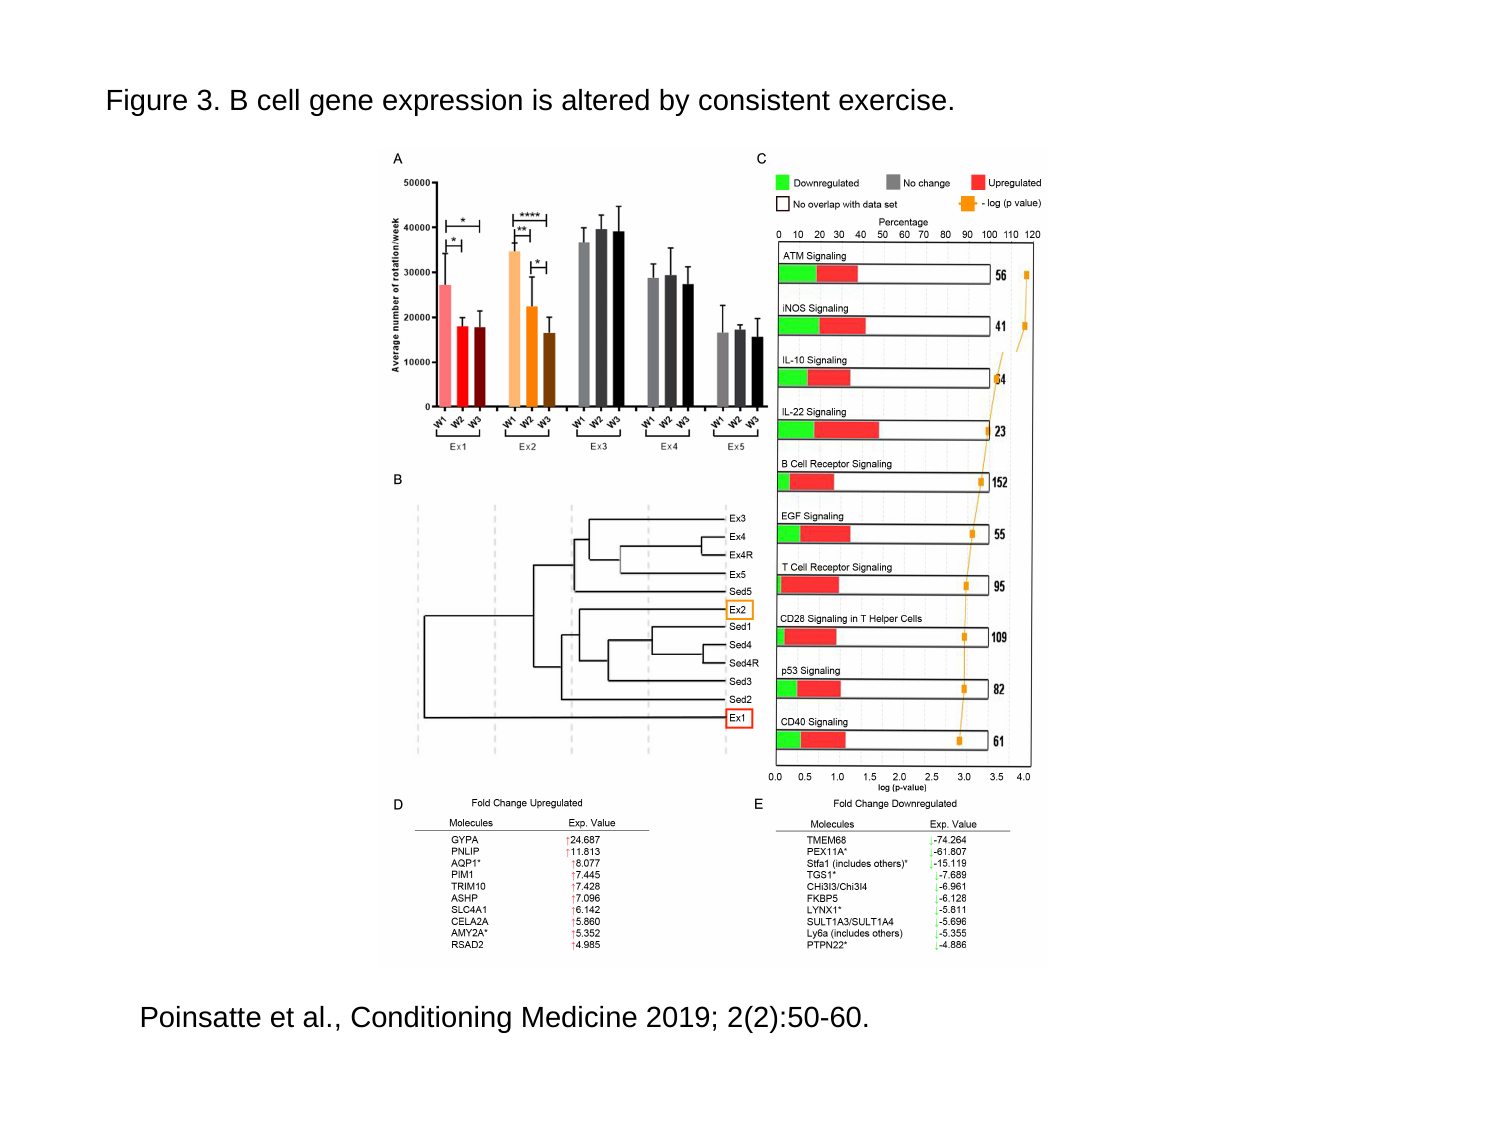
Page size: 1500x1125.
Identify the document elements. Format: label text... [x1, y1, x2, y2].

text_box Figure 3. B cell gene expression is altered by consistent exercise. [90, 73, 1398, 124]
picture [378, 147, 1047, 967]
text_box Poinsatte et al., Conditioning Medicine 2019; 2(2):50-60. [124, 990, 887, 1041]
